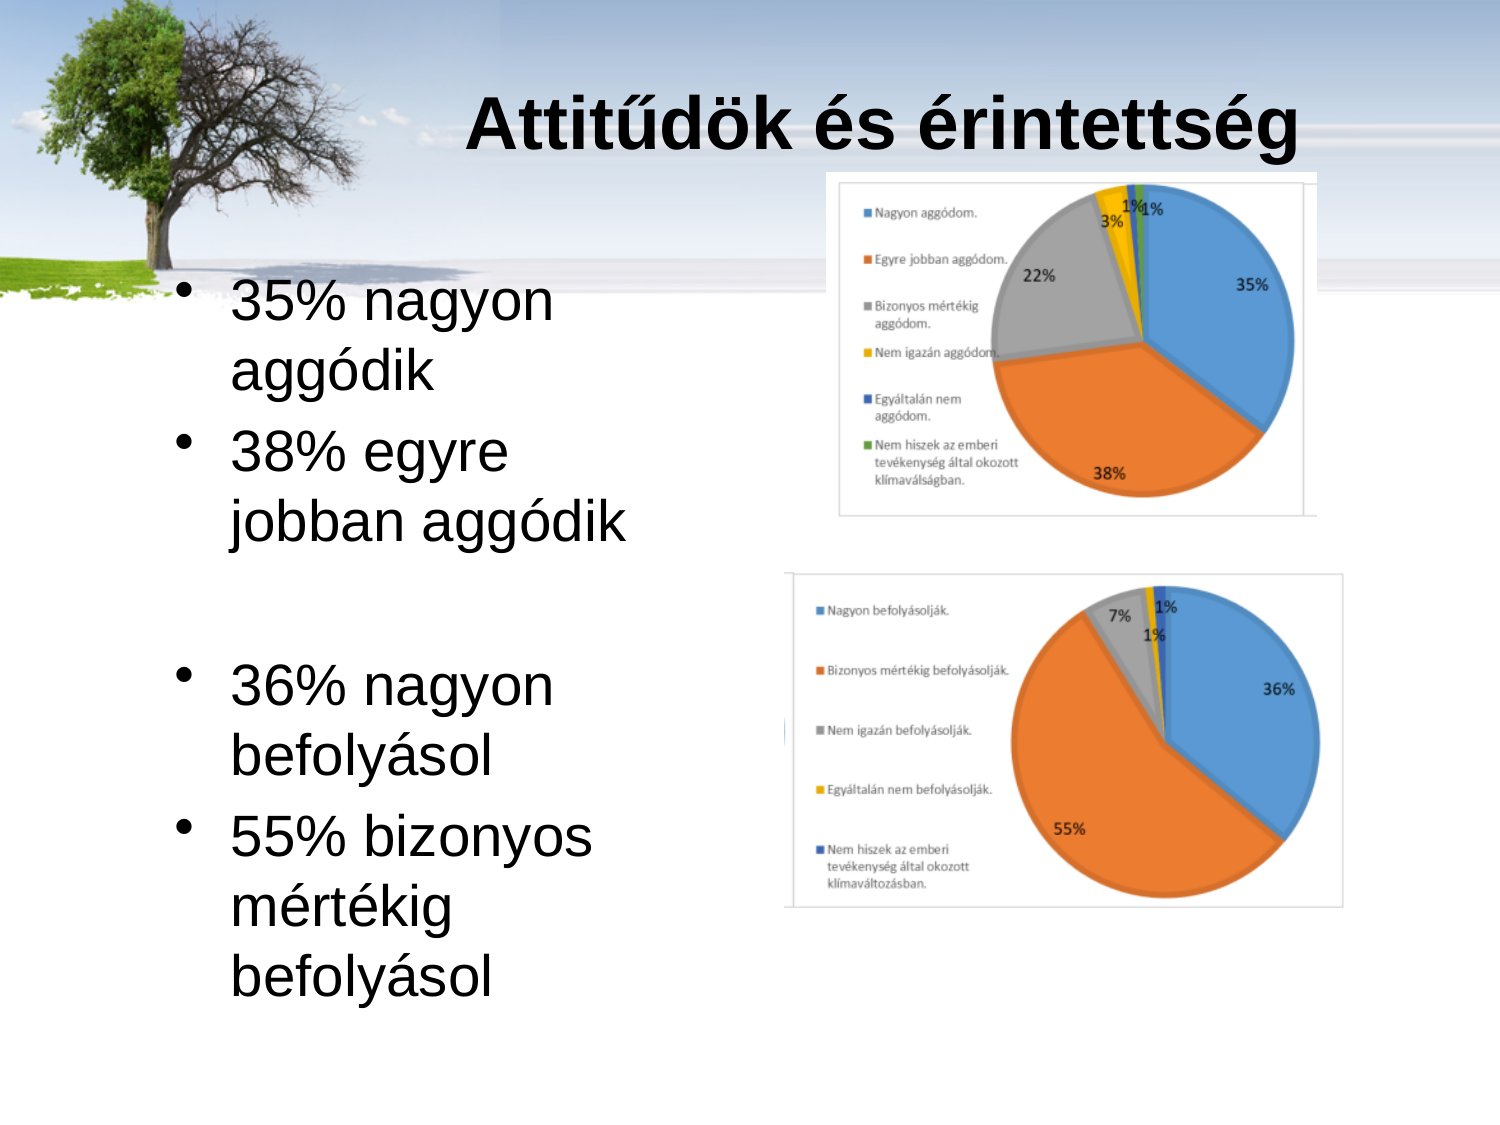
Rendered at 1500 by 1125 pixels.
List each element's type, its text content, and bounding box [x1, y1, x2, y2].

list 35% nagyon aggódik 38% egyre jobban aggódik 36% nagyon befolyásol 55% bizonyos mértékig befolyásol [159, 172, 673, 1071]
title Attitűdök és érintettség [170, 77, 1318, 162]
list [825, 172, 1318, 528]
picture [0, 0, 1500, 1125]
